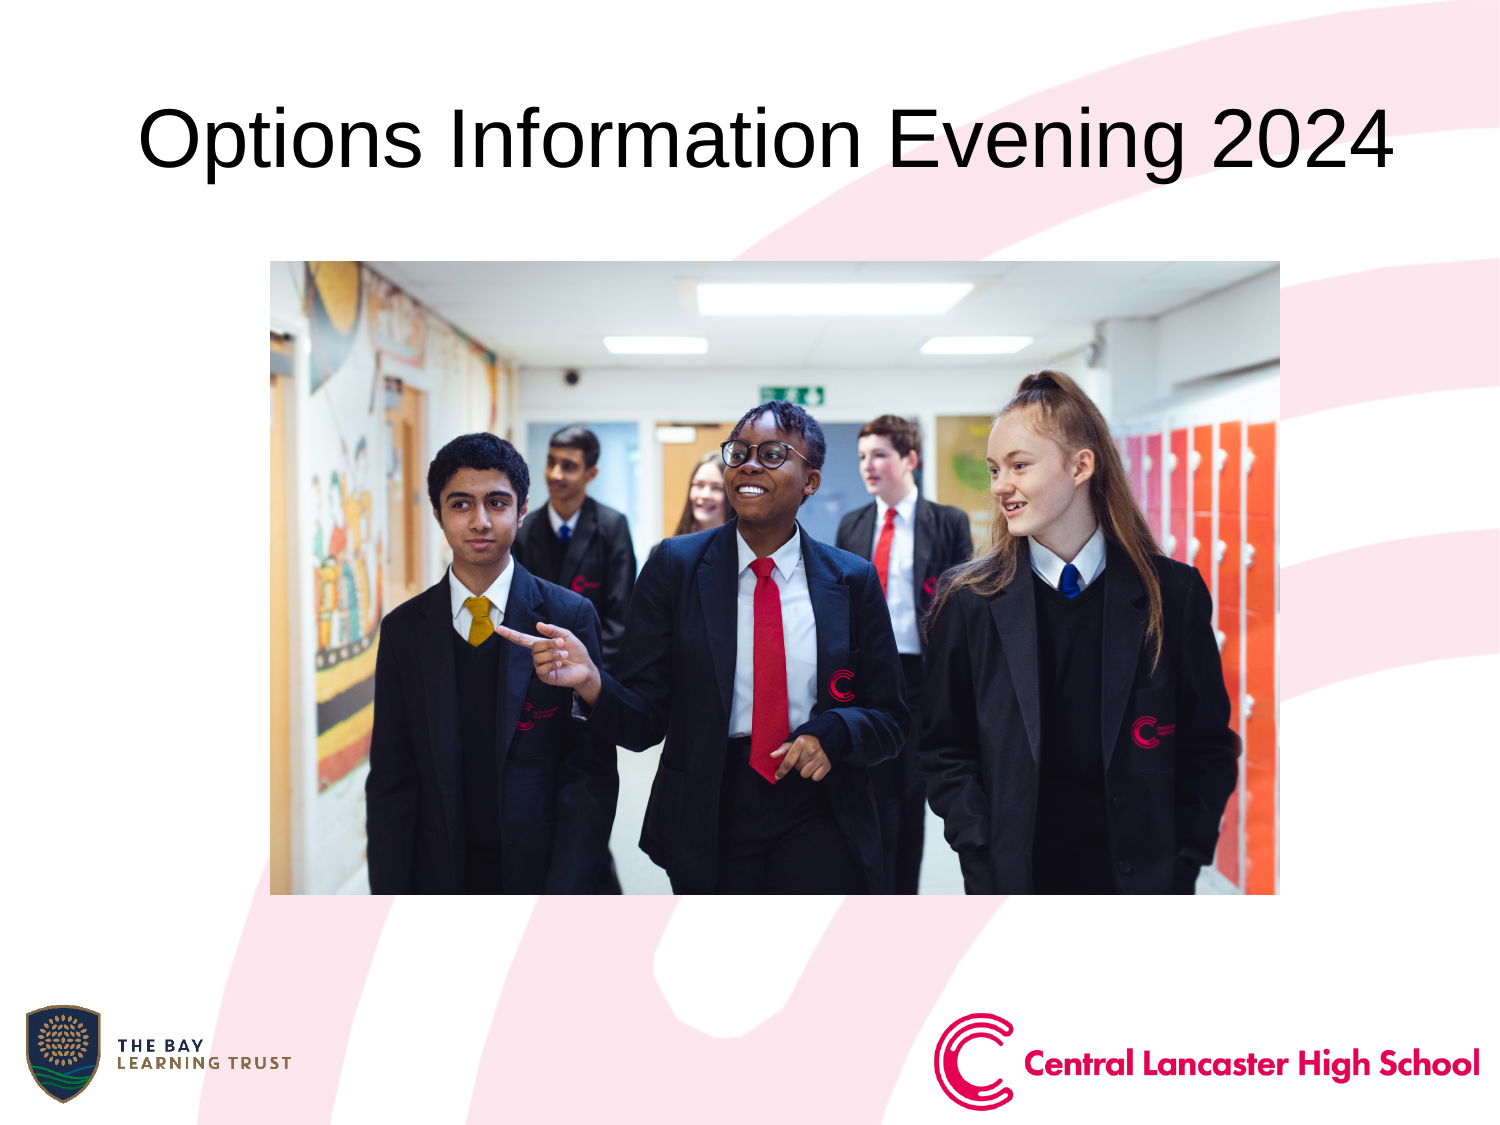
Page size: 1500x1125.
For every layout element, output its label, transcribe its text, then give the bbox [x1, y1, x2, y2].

text_box Options Information Evening 2024 [103, 76, 1431, 192]
picture [18, 0, 1500, 1125]
